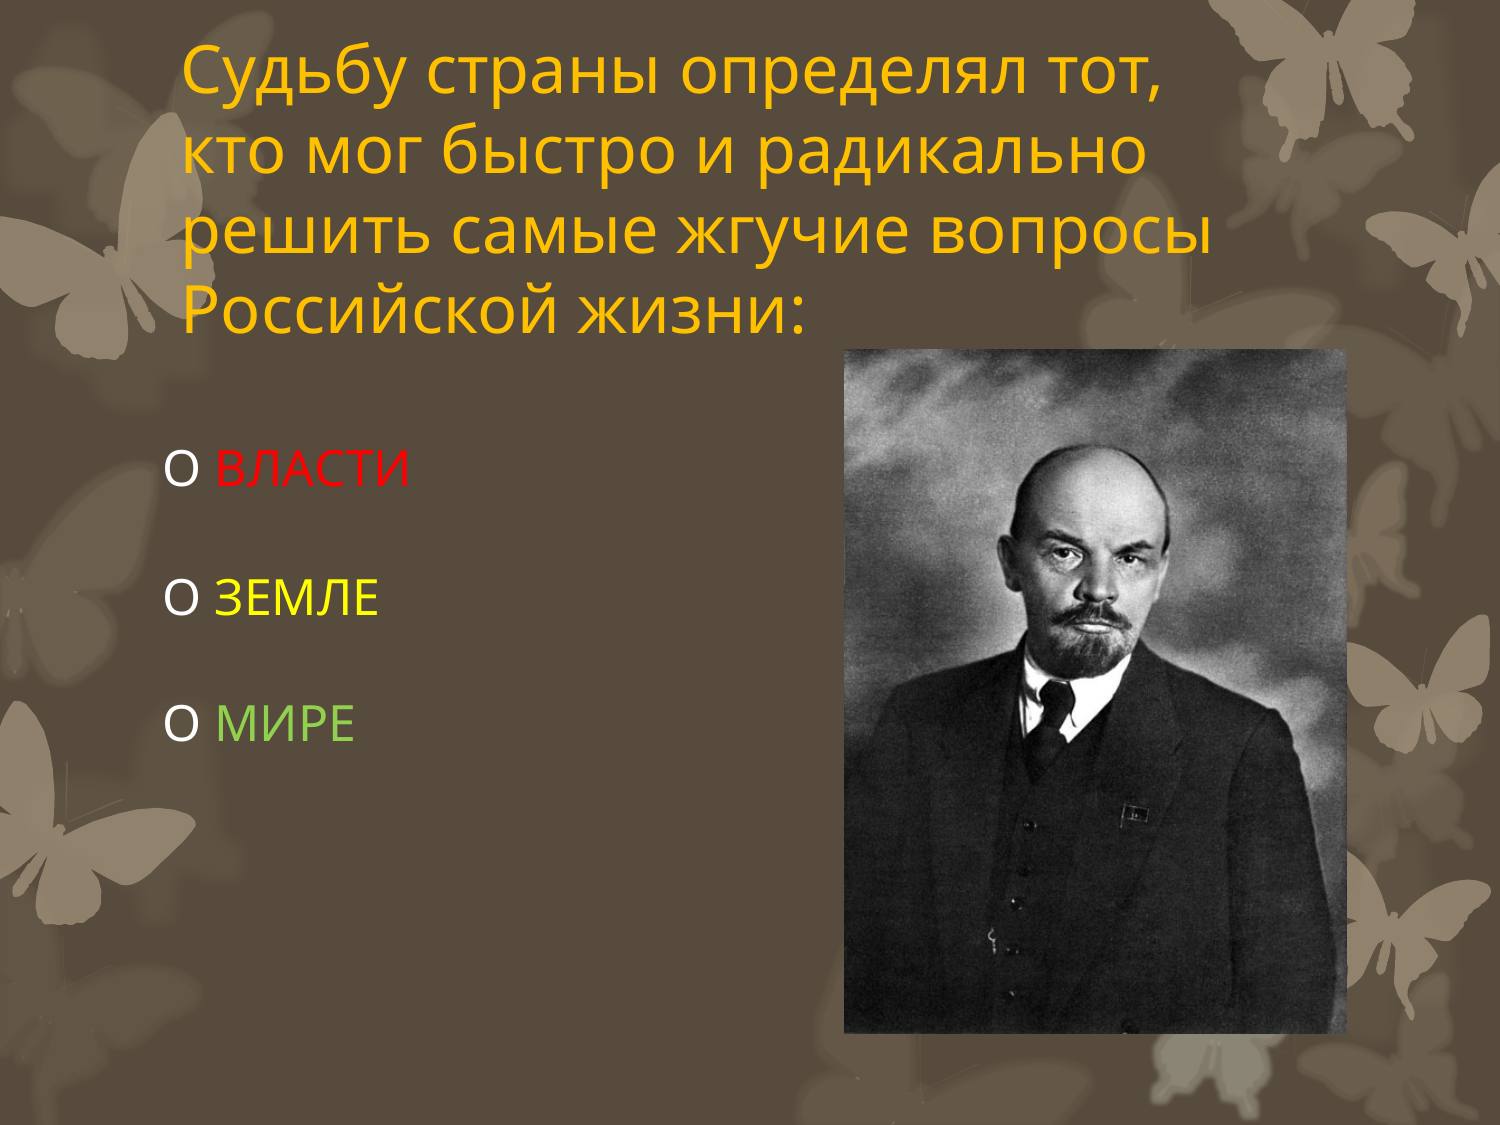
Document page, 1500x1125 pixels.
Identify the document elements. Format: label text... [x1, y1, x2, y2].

list О ВЛАСТИ [147, 408, 664, 504]
title Судьбу страны определял тот, кто мог быстро и радикально решить самые жгучие вопросы Российской жизни: [165, 110, 1335, 263]
list О ЗЕМЛЕ [147, 538, 664, 634]
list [844, 349, 1347, 1034]
list О МИРЕ [147, 668, 585, 776]
